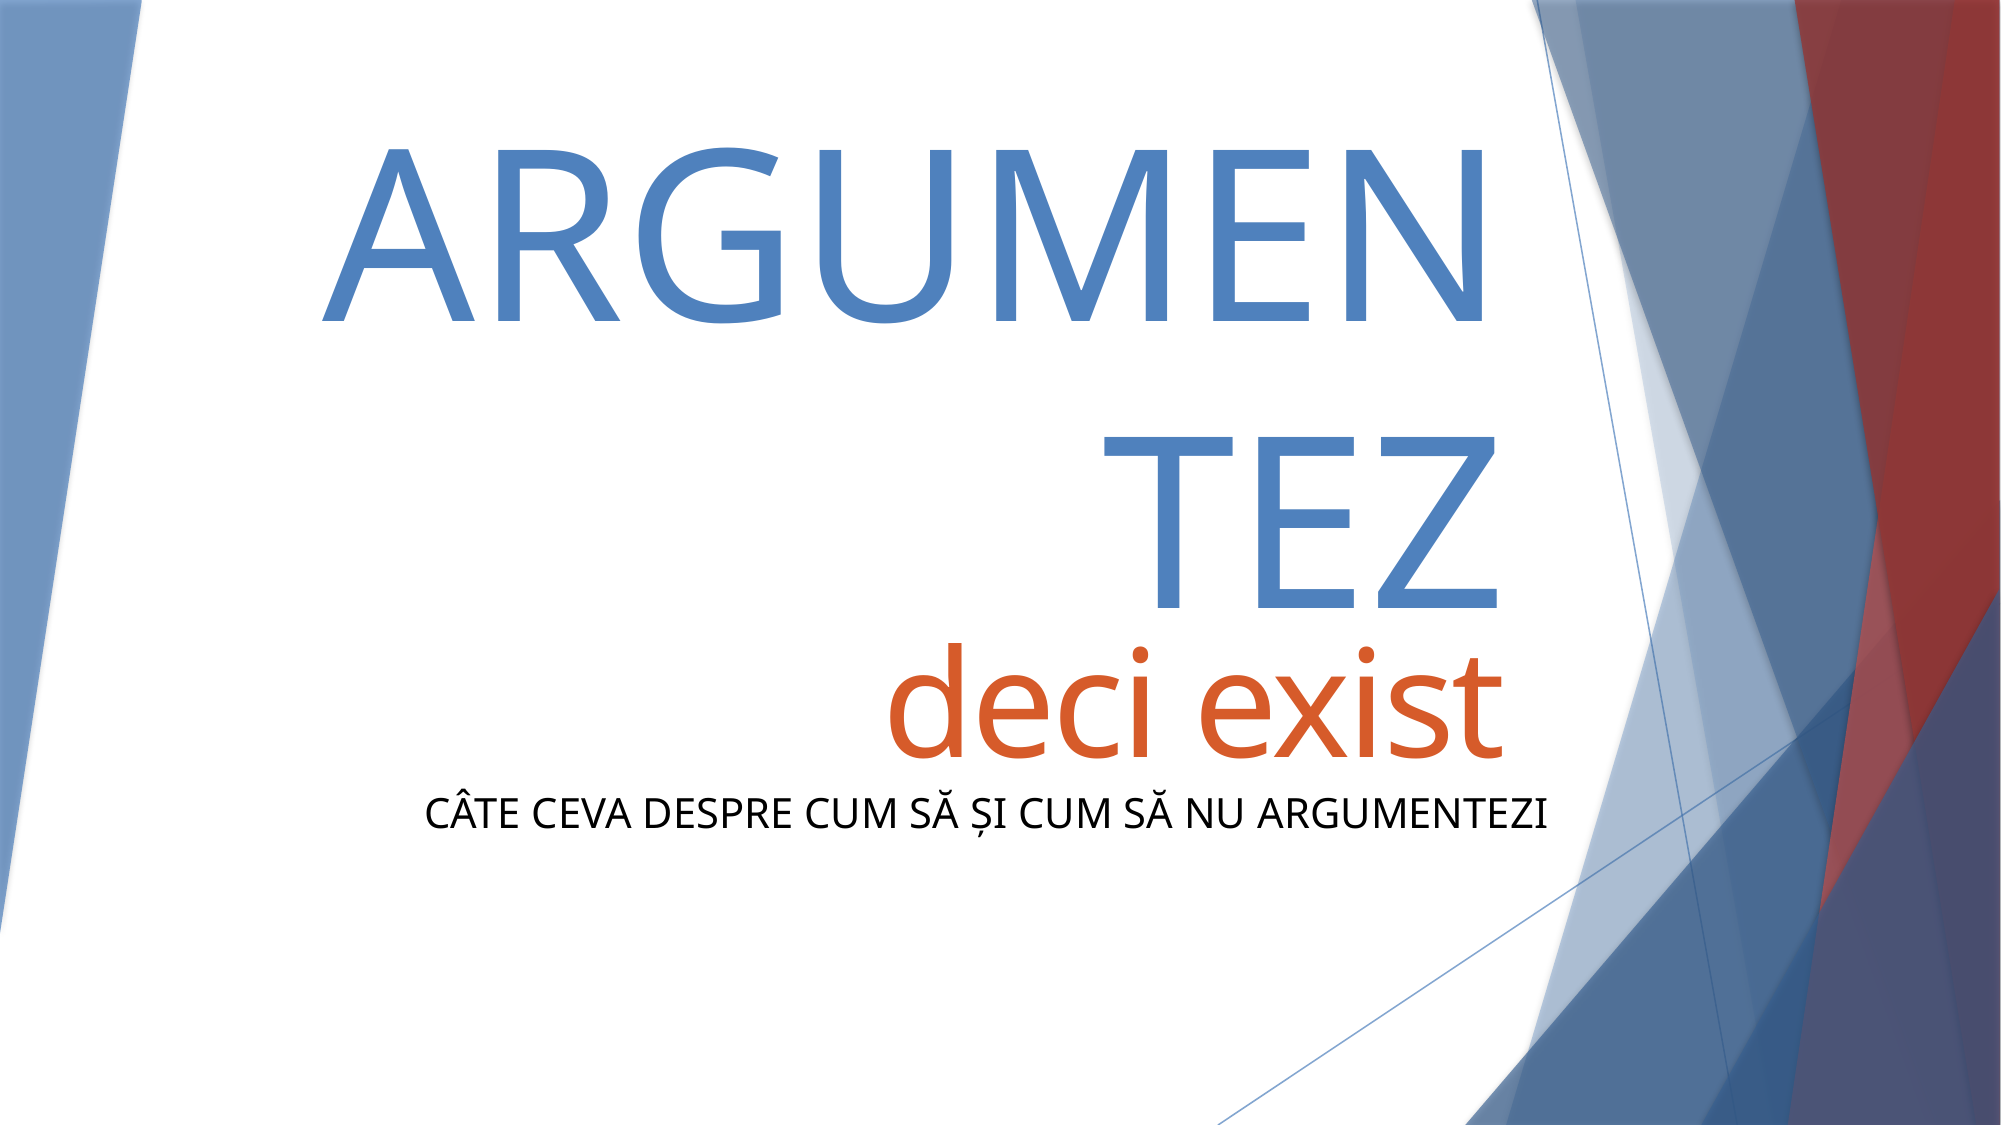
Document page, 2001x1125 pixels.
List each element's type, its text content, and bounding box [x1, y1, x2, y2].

text_box CÂTE CEVA DESPRE CUM SĂ ȘI CUM SĂ NU ARGUMENTEZI [409, 779, 1564, 845]
title ARGUMENTEZ [247, 394, 1522, 599]
subtitle deci exist [247, 599, 1522, 780]
